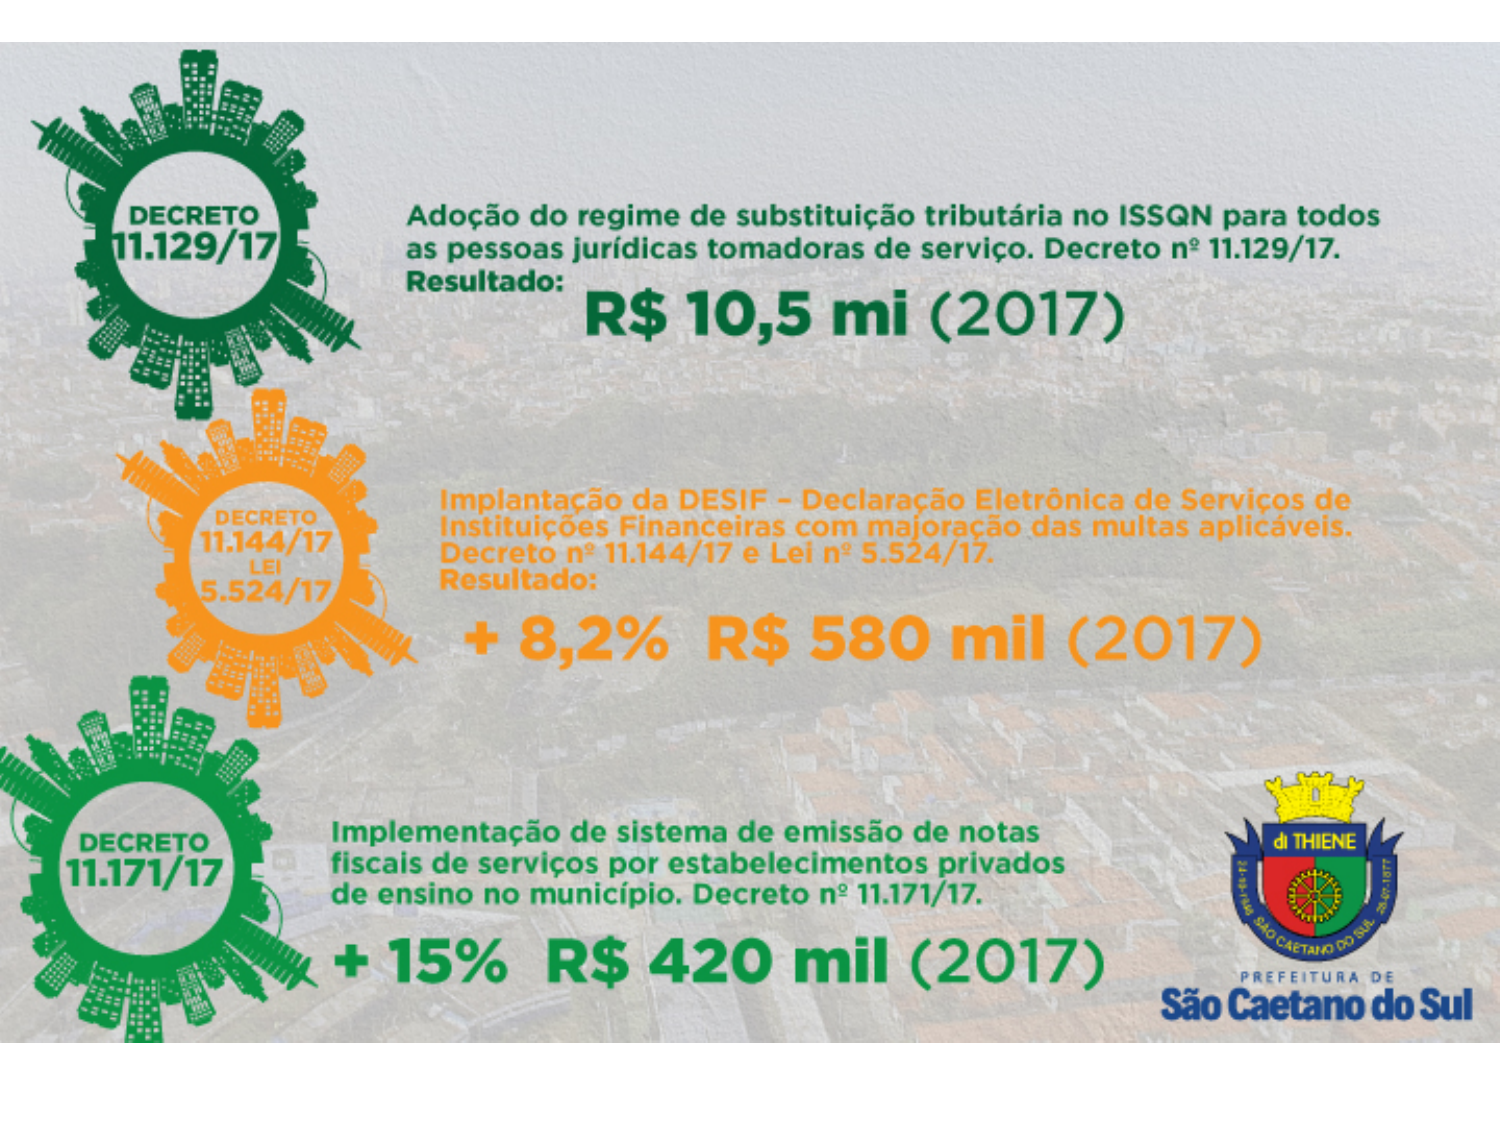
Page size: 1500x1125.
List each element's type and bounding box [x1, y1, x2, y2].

picture [0, 42, 1500, 1043]
